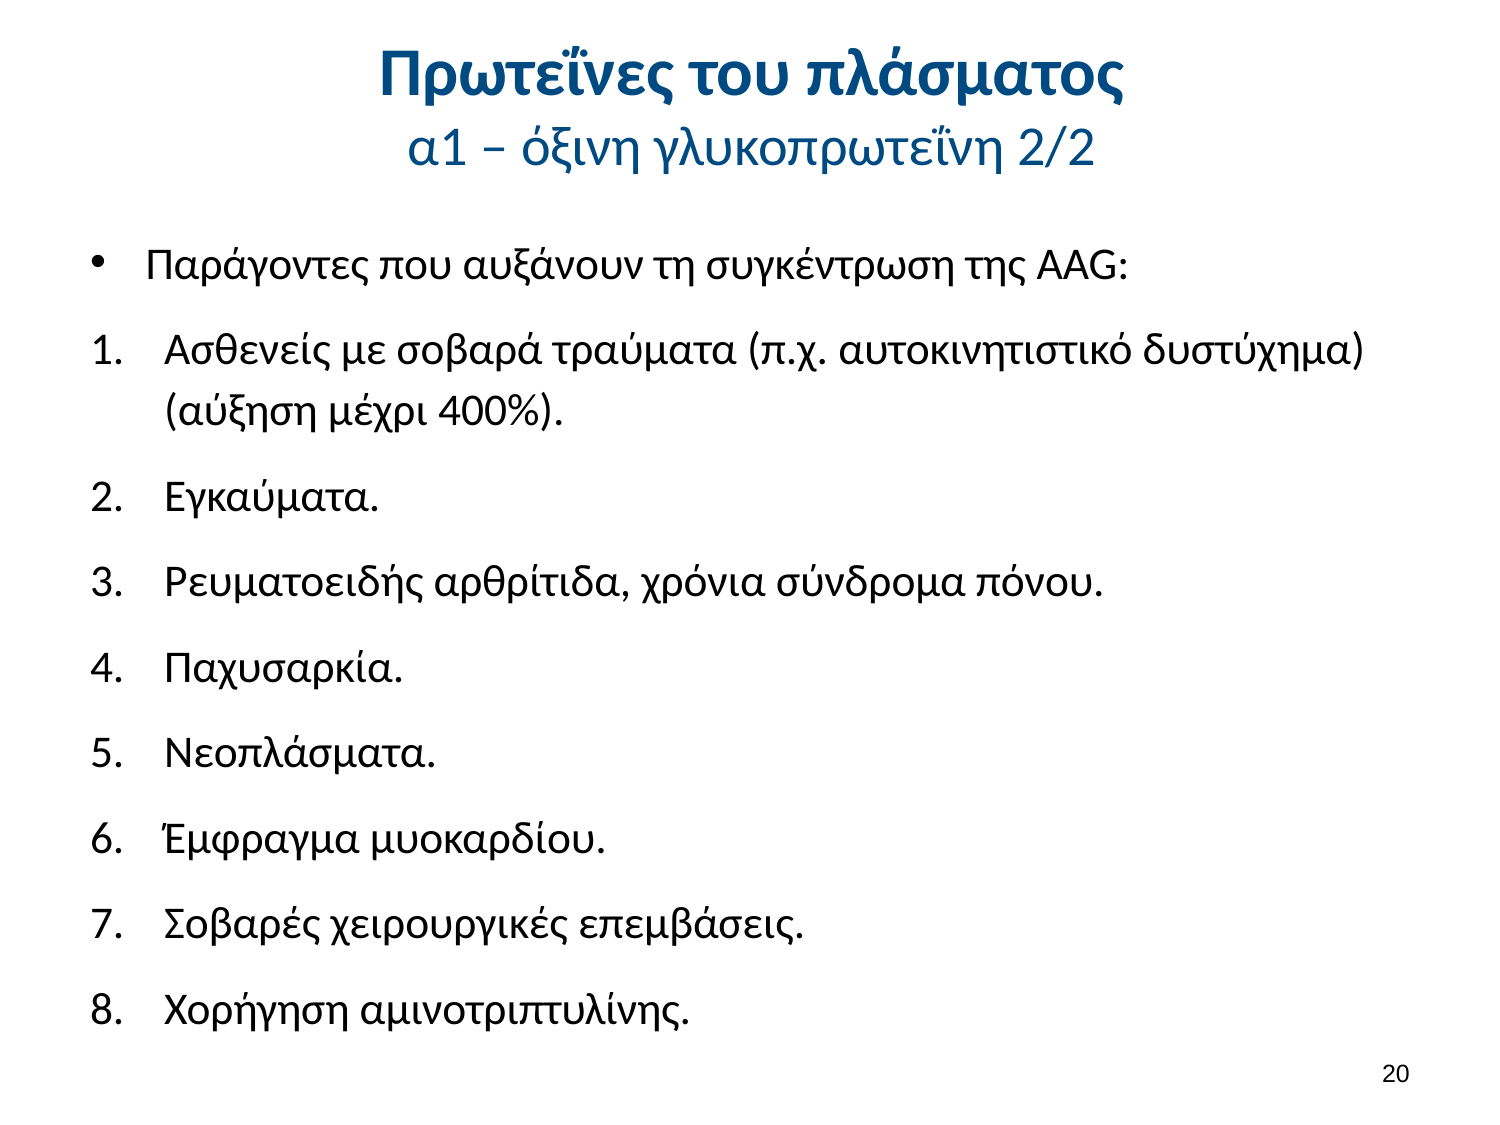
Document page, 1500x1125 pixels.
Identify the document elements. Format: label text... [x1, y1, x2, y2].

title Πρωτεΐνες του πλάσματος α1 – όξινη γλυκοπρωτεΐνη 2/2 [76, 19, 1427, 185]
slide_number 19 [1074, 1042, 1425, 1103]
list Παράγοντες που αυξάνουν τη συγκέντρωση της AAG: Ασθενείς με σοβαρά τραύματα (π.χ. αυτοκινητιστικό δυστύχημα) (αύξηση μέχρι 400%). Εγκαύματα. Ρευματοειδής αρθρίτιδα, χρόνια σύνδρομα πόνου. Παχυσαρκία. Νεοπλάσματα. Έμφραγμα μυοκαρδίου. Σοβαρές χειρουργικές επεμβάσεις. Χορήγηση αμινοτριπτυλίνης. [75, 219, 1425, 1047]
